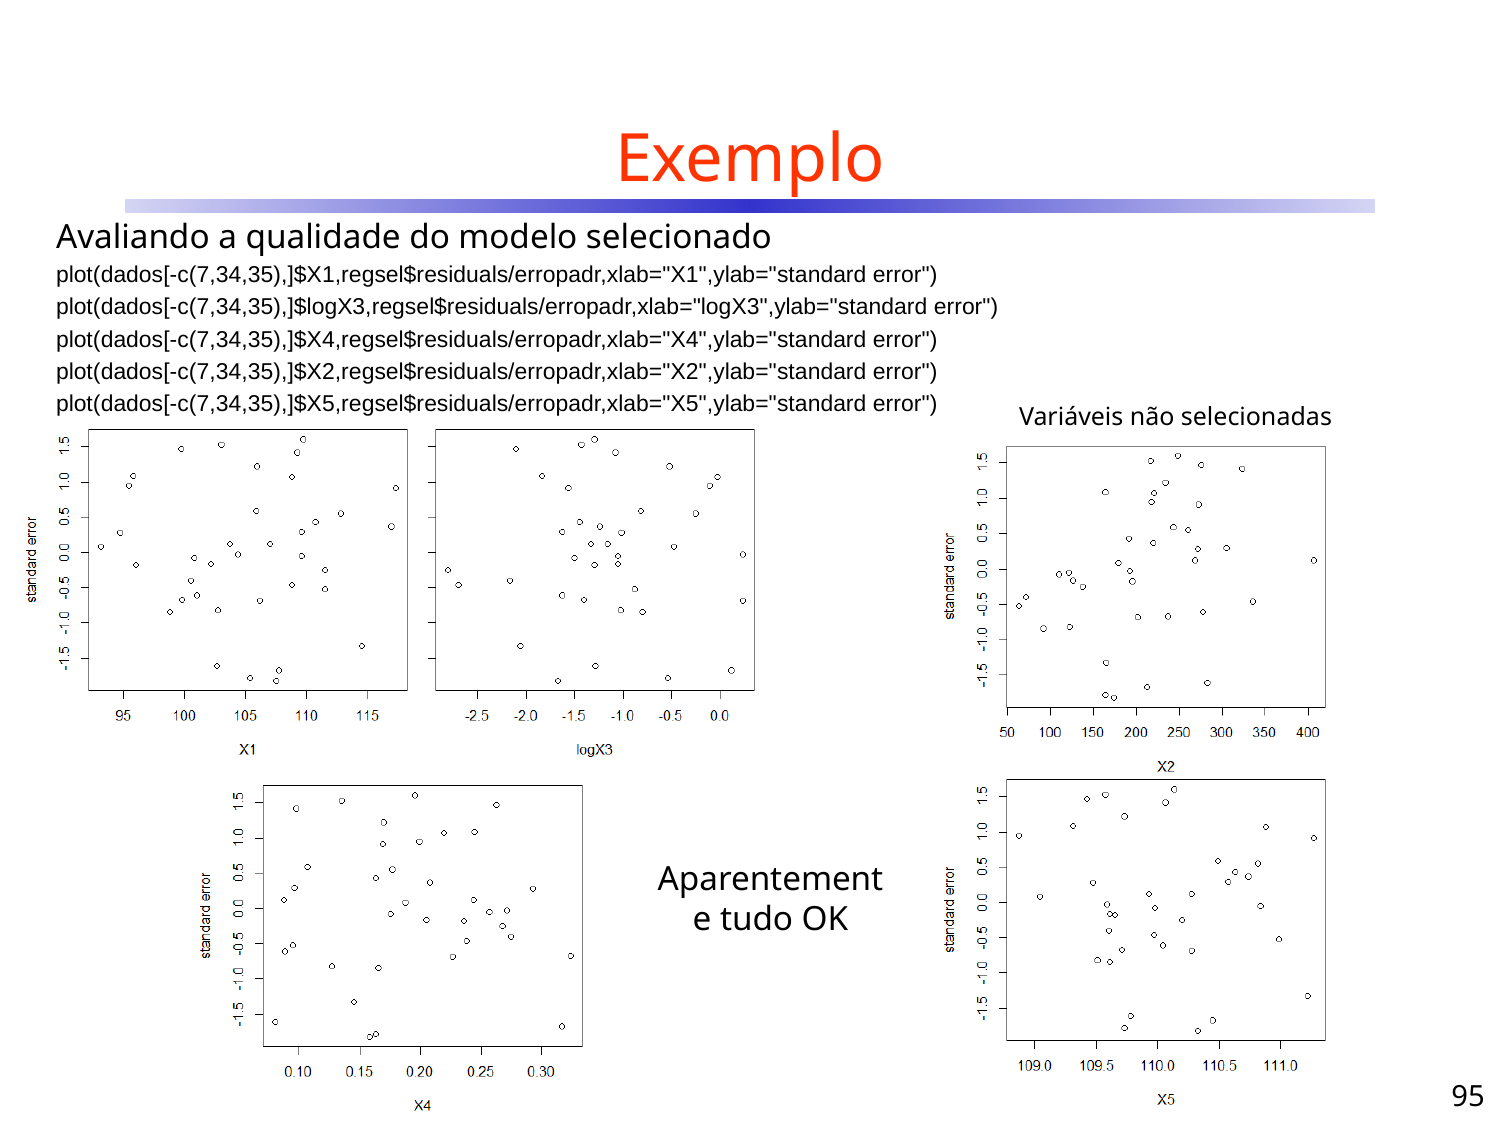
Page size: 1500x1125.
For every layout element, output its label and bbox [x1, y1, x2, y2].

text_box [41, 208, 1459, 438]
picture [938, 377, 1360, 1111]
picture [19, 361, 767, 1116]
title [0, 96, 1500, 213]
text_box [639, 849, 902, 944]
slide_number [1187, 1049, 1500, 1125]
